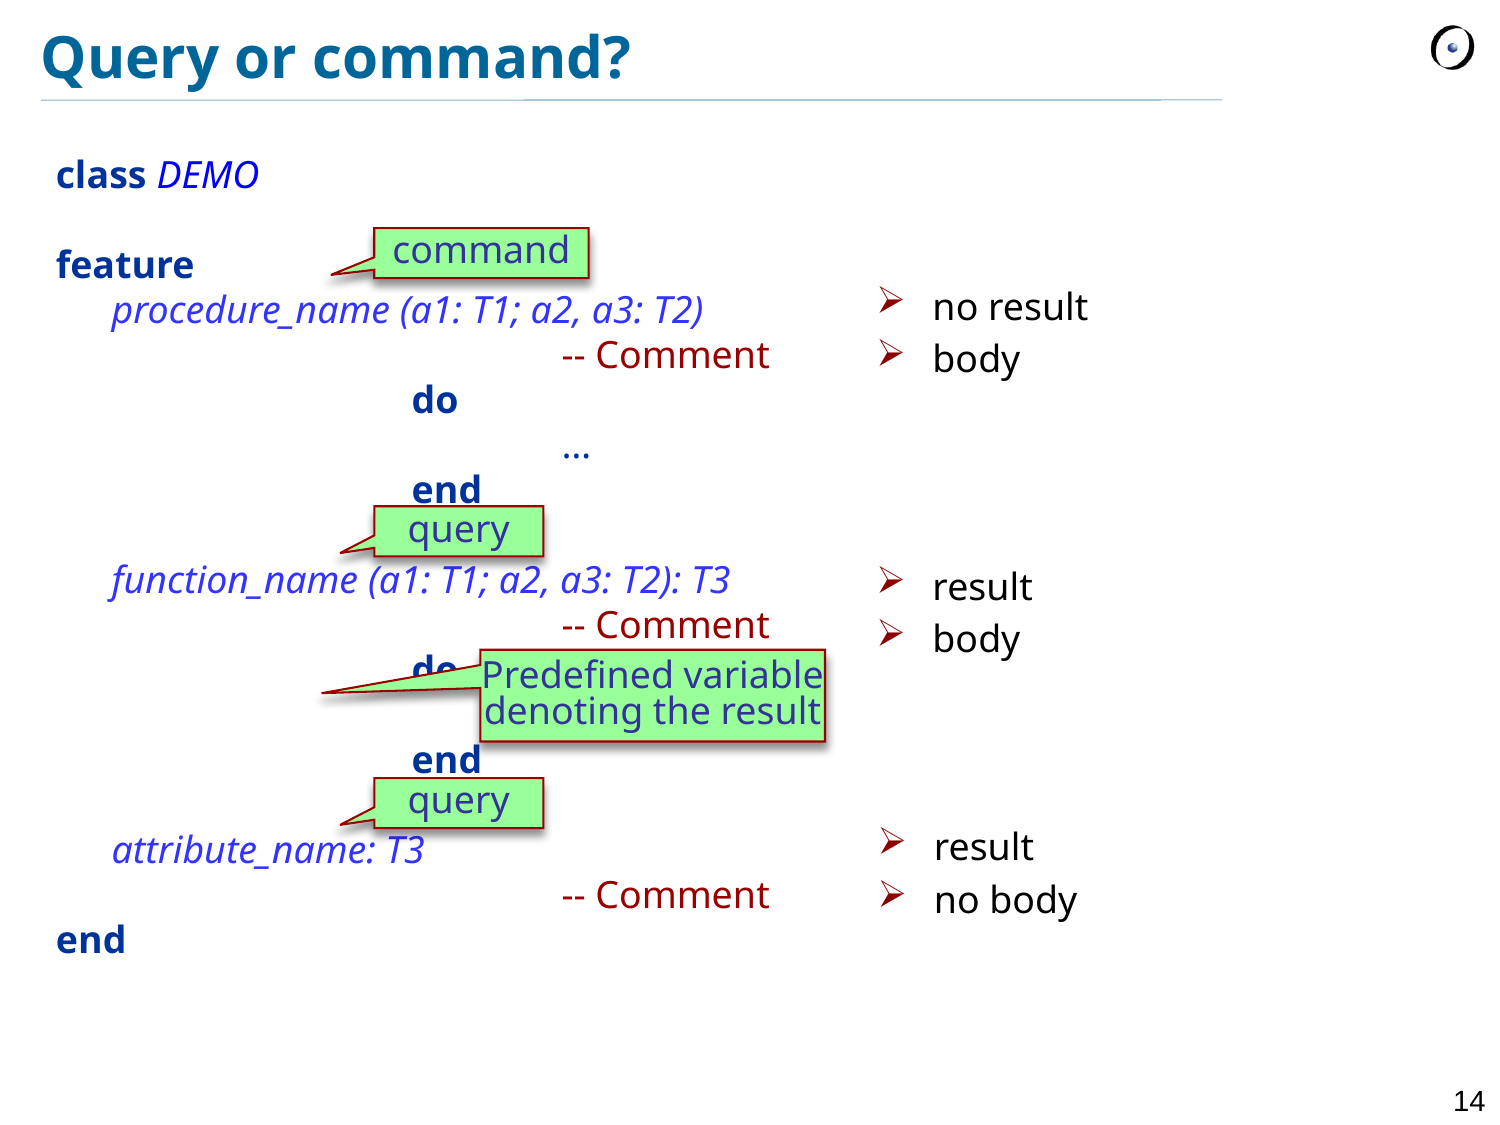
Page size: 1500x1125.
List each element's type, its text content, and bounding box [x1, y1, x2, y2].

text_box command [330, 228, 589, 279]
text_box no result body [861, 274, 1422, 395]
picture [1429, 20, 1476, 72]
text_box query [340, 506, 544, 557]
title Query or command? [40, 18, 1344, 91]
text_box Predefined variable denoting the result [321, 649, 826, 742]
text_box query [340, 778, 544, 829]
list class DEMO feature procedure_name (a1: T1; a2, a3: T2) -- Comment do … end function_name (a1: T1; a2, a3: T2): T3 -- Comment do Result := … end attribute_name: T3 -- Comment end [40, 143, 804, 1071]
text_box result no body [862, 815, 1423, 936]
text_box result body [861, 554, 1422, 675]
